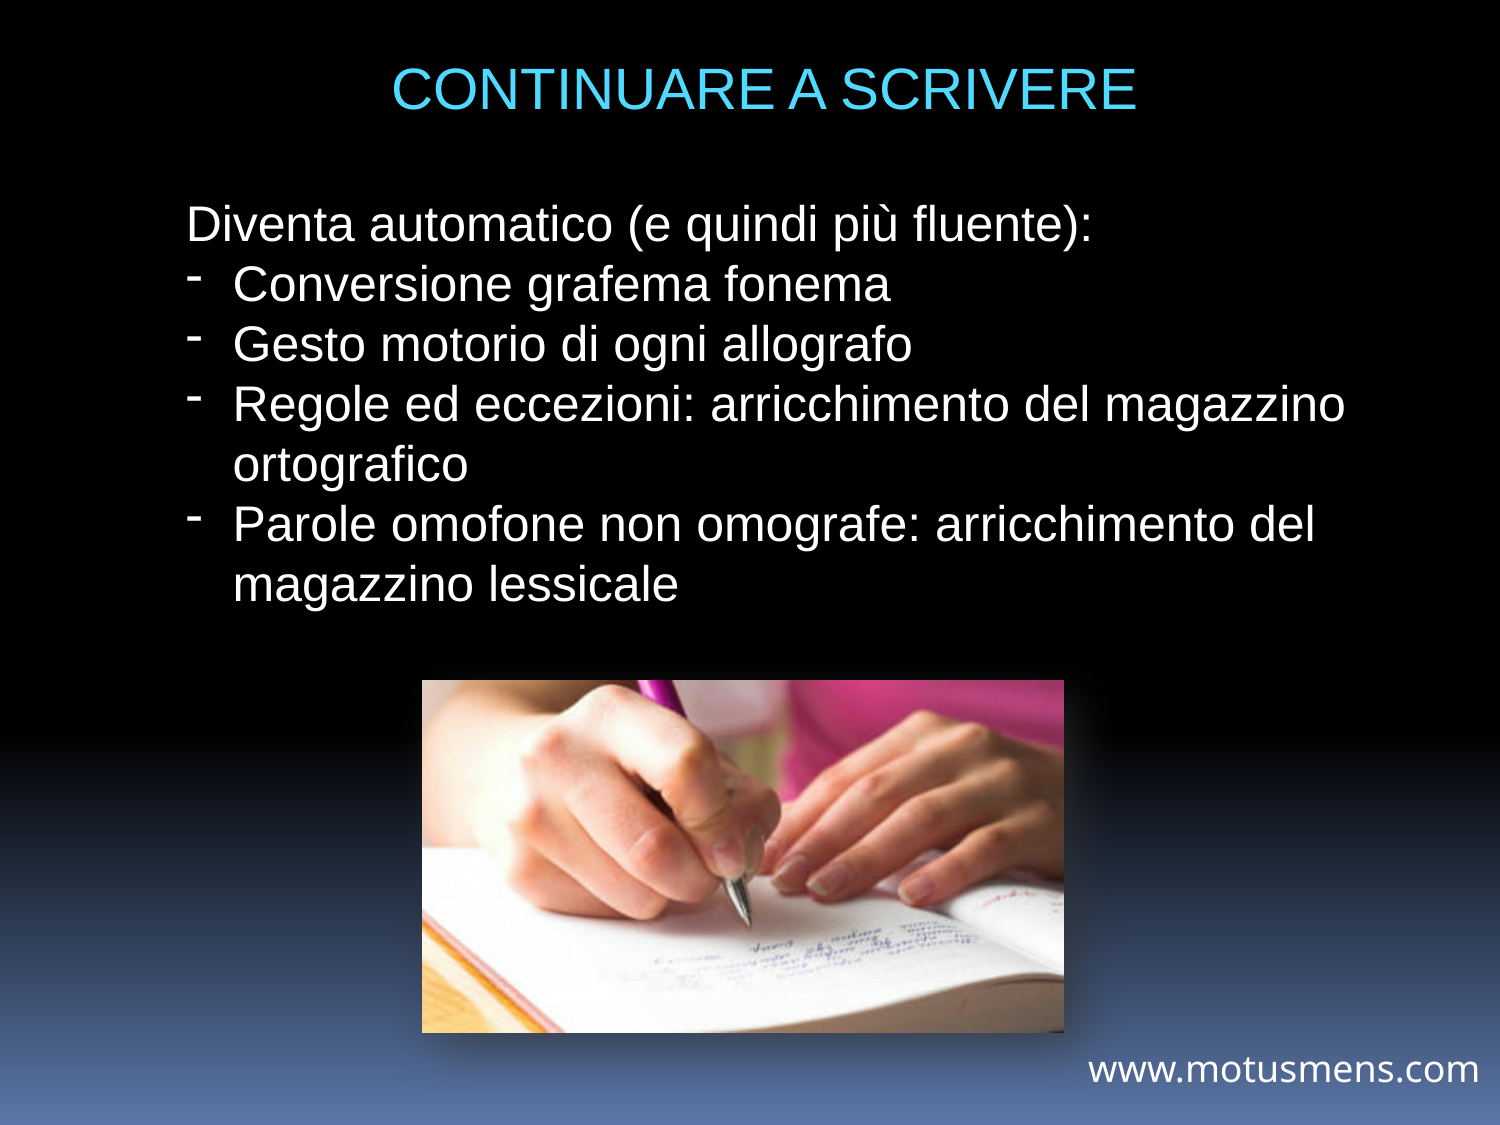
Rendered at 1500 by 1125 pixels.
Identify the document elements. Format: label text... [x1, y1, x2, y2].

text_box CONTINUARE A SCRIVERE [376, 44, 1154, 129]
text_box www.motusmens.com [1073, 1037, 1496, 1098]
picture [421, 680, 1064, 1033]
text_box Diventa automatico (e quindi più fluente): Conversione grafema fonema Gesto motorio di ogni allografo Regole ed eccezioni: arricchimento del magazzino ortografico Parole omofone non omografe: arricchimento del magazzino lessicale [171, 184, 1388, 620]
